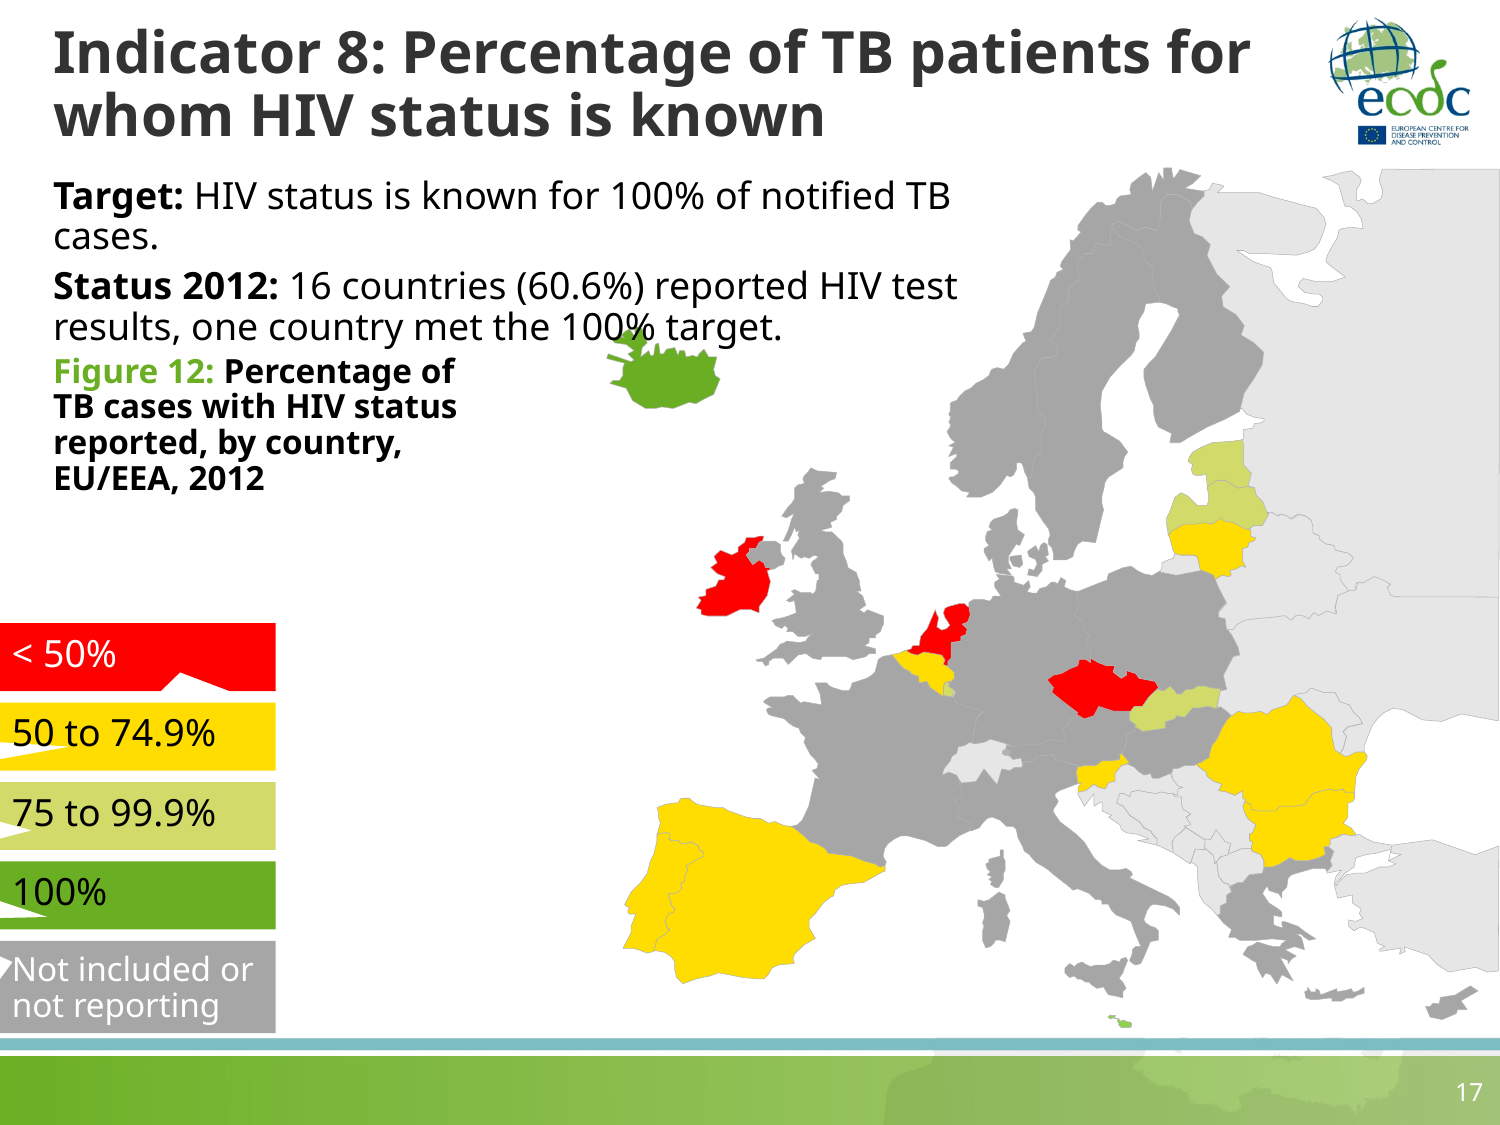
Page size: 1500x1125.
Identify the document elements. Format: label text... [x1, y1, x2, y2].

picture [1328, 17, 1473, 148]
picture [0, 1037, 1500, 1125]
text_box Not included or not reporting [0, 940, 276, 1034]
list Target: HIV status is known for 100% of notified TB cases. Status 2012: 16 countries (60.6%) reported HIV test results, one country met the 100% target. [52, 176, 601, 321]
text_box Figure 12: Percentage of TB cases with HIV status reported, by country, EU/EEA, 2012 [53, 354, 504, 533]
text_box < 50% [0, 623, 276, 692]
title Indicator 8: Percentage of TB patients for whom HIV status is known [52, 23, 1404, 159]
text_box 50 to 74.9% [0, 702, 276, 771]
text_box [606, 167, 1500, 1028]
text_box 75 to 99.9% [0, 782, 276, 850]
slide_number 17 [1407, 1076, 1484, 1124]
text_box 100% [0, 861, 276, 930]
